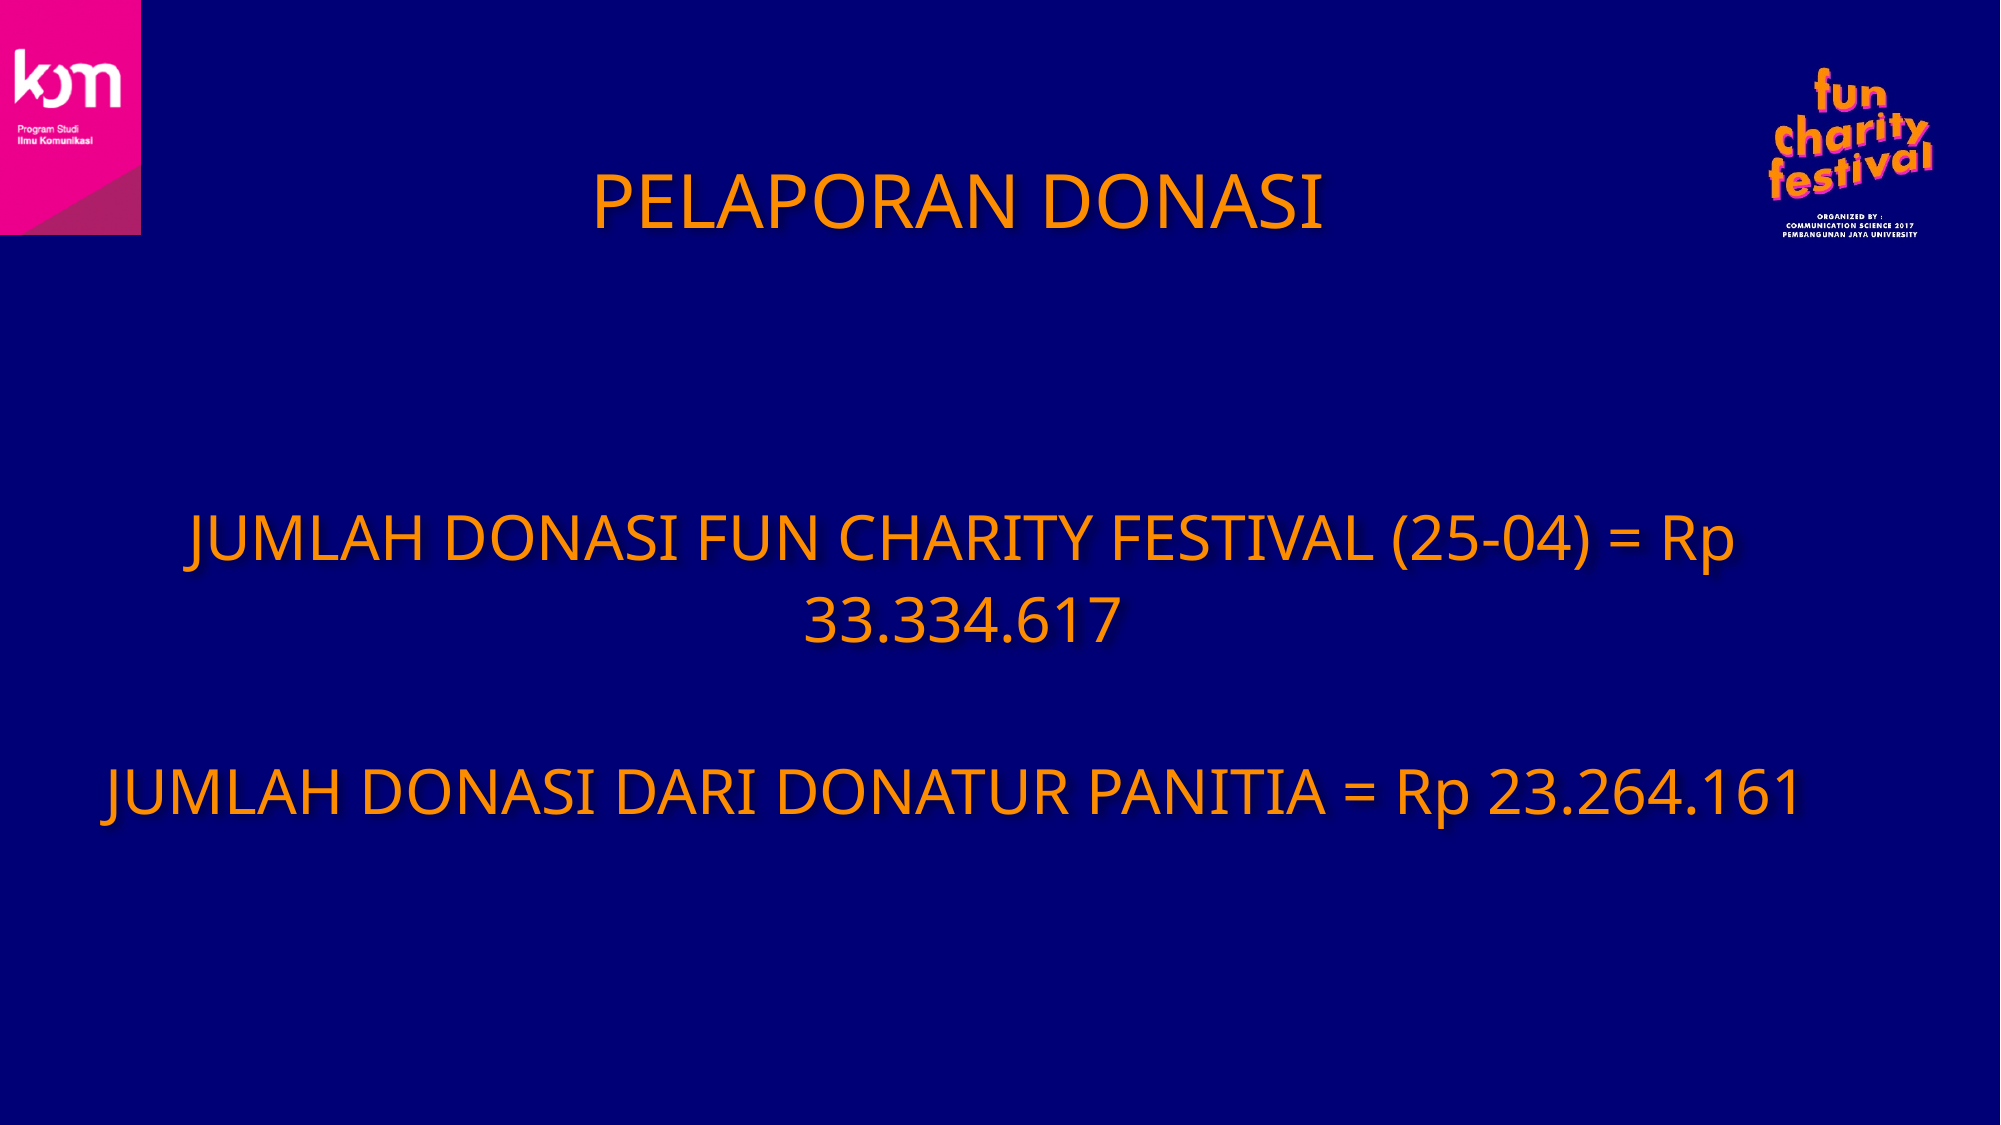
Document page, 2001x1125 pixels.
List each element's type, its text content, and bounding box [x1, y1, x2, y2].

picture [1700, 2, 2000, 302]
text_box JUMLAH DONASI DARI DONATUR PANITIA = Rp 23.264.161 [63, 695, 1851, 876]
picture [0, 0, 141, 235]
text_box JUMLAH DONASI FUN CHARITY FESTIVAL (25-04) = Rp 33.334.617 [70, 482, 1857, 663]
text_box PELAPORAN DONASI [95, 84, 1821, 303]
